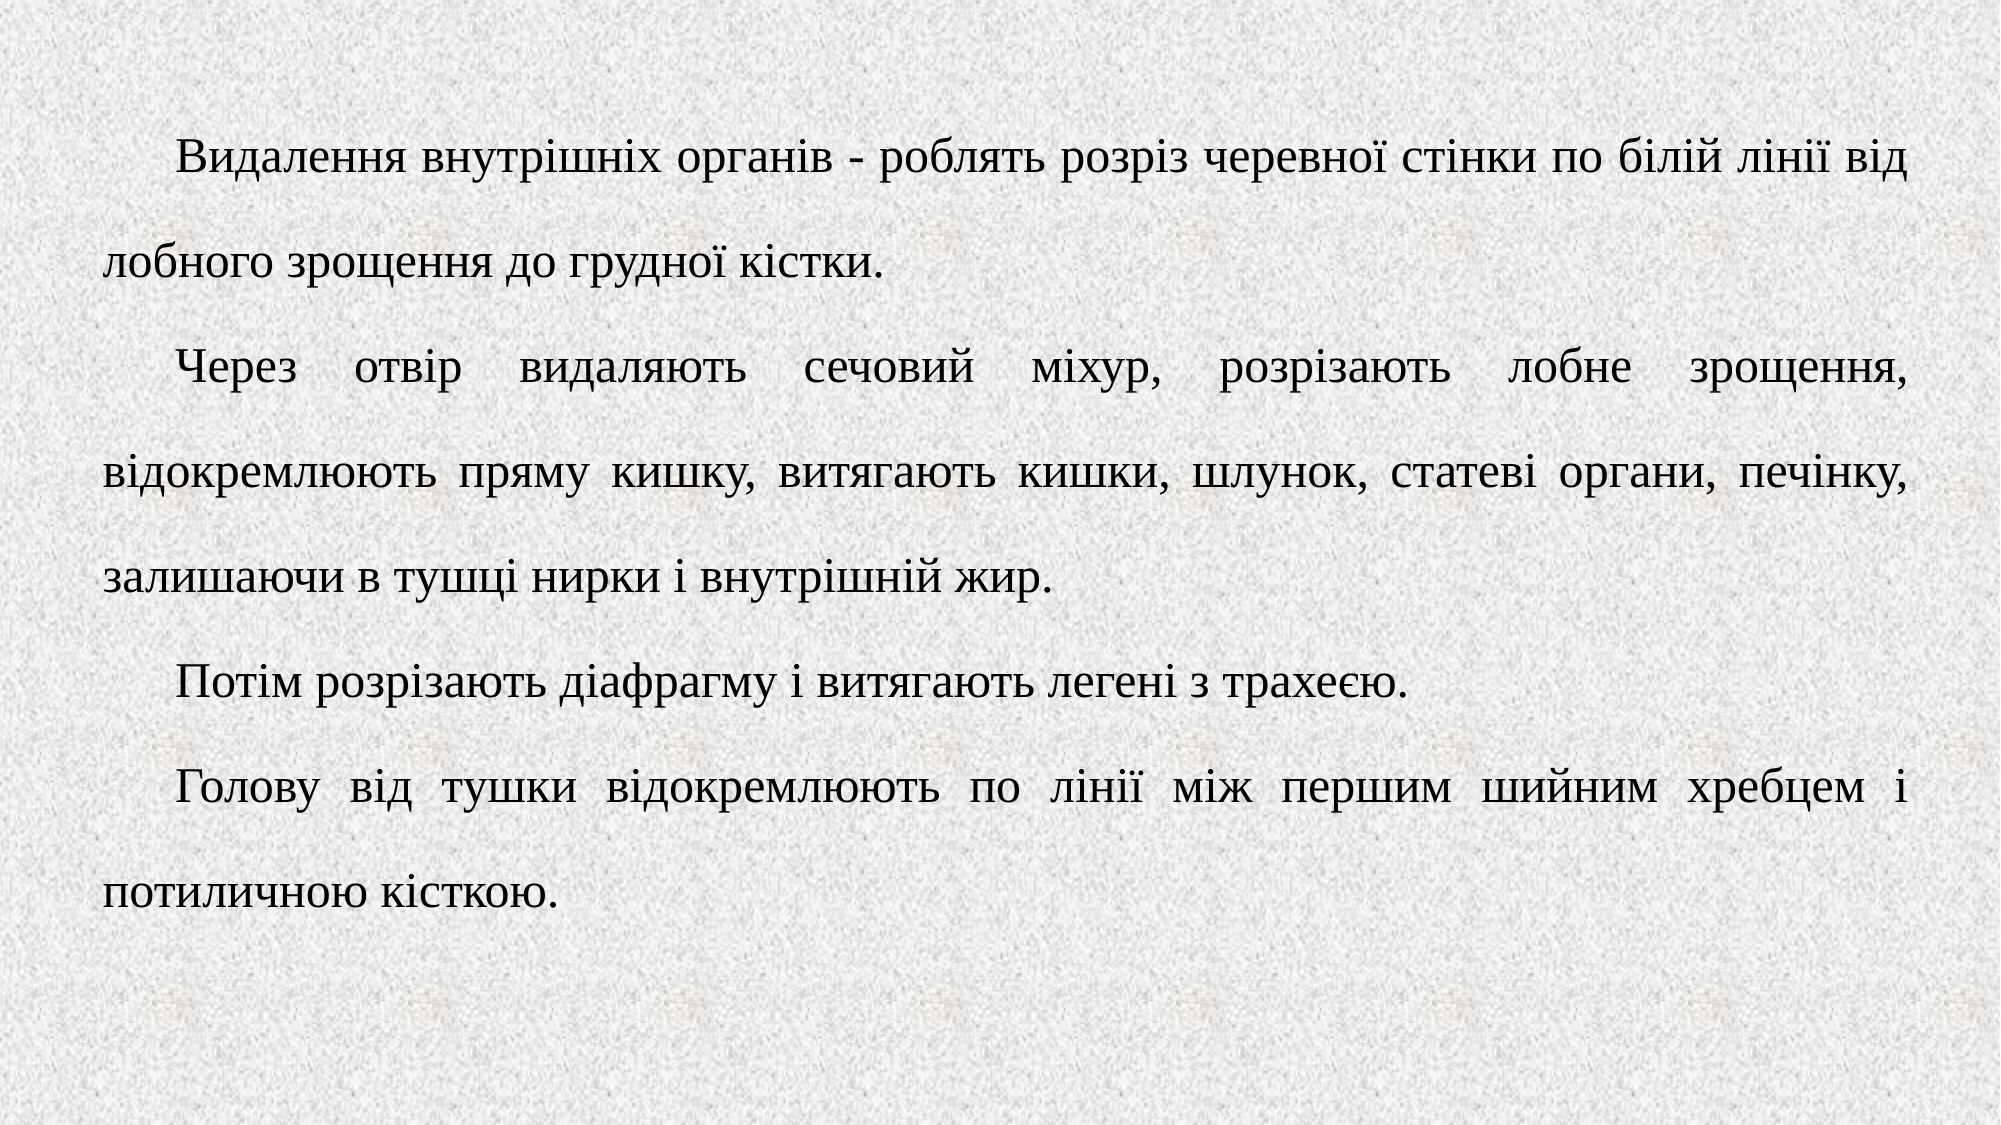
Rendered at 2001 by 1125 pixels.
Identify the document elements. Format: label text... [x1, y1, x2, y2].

text_box Видалення внутрішніх органів - роблять розріз черевної стінки по білій лінії від лобного зрощення до грудної кістки. Через отвір видаляють сечовий міхур, розрізають лобне зрощення, відокремлюють пряму кишку, витягають кишки, шлунок, статеві органи, печінку, залишаючи в тушці нирки і внутрішній жир. Потім розрізають діафрагму і витягають легені з трахеєю. Голову від тушки відокремлюють по лінії між першим шийним хребцем і потиличною кісткою. [87, 69, 1925, 925]
picture [0, 0, 2001, 1125]
